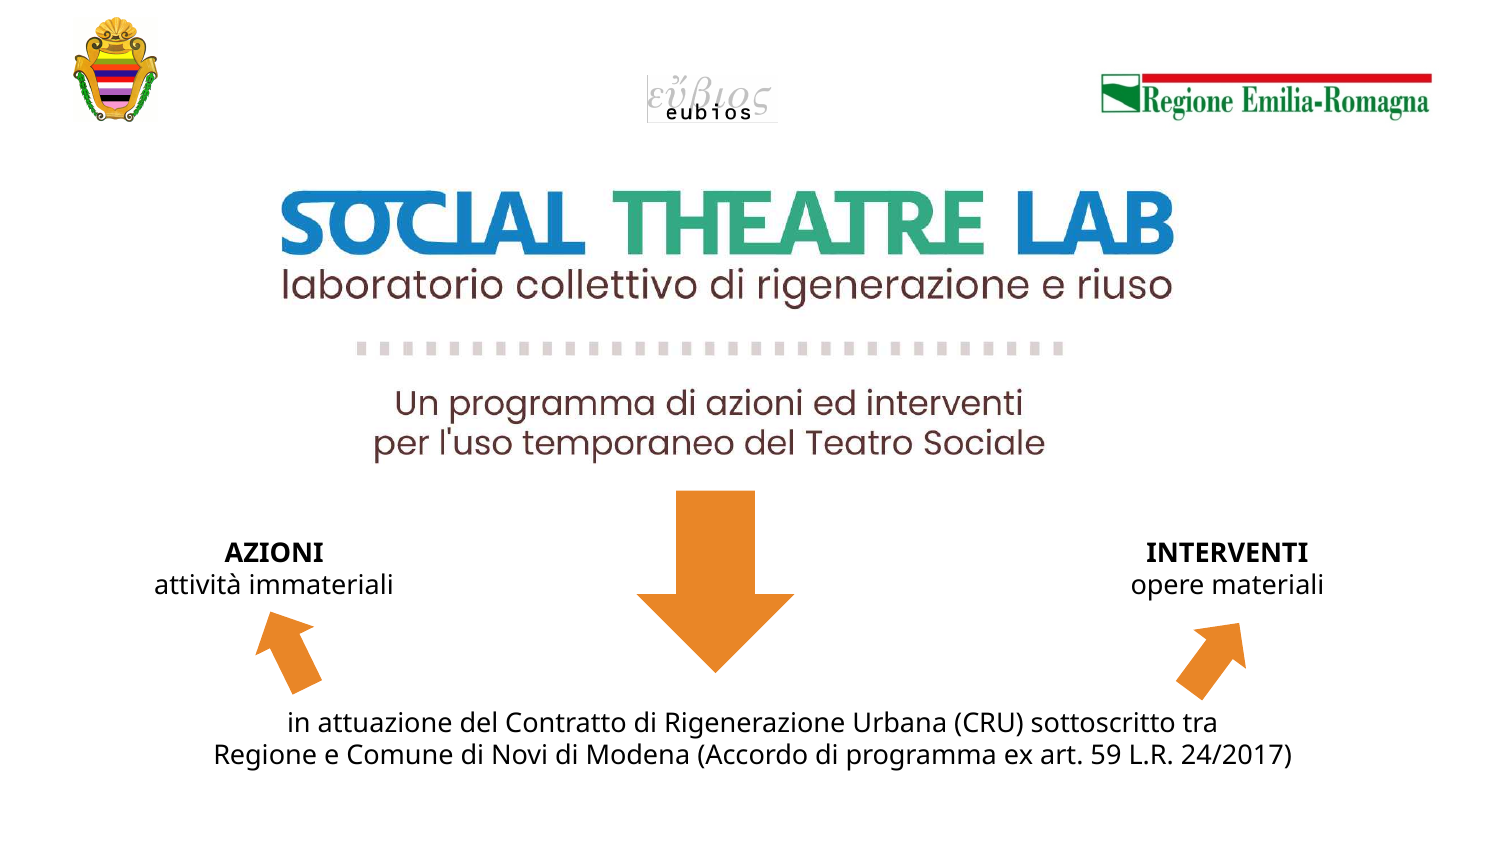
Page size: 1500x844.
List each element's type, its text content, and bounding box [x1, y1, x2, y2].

text_box [1175, 622, 1247, 701]
text_box [636, 490, 795, 674]
picture [640, 75, 779, 134]
picture [73, 17, 158, 123]
picture [1089, 60, 1441, 137]
text_box [255, 611, 323, 695]
text_box AZIONI attività immateriali [69, 527, 479, 608]
text_box INTERVENTI opere materiali [1023, 527, 1432, 608]
picture [258, 160, 1194, 481]
text_box in attuazione del Contratto di Rigenerazione Urbana (CRU) sottoscritto tra Regione e Comune di Novi di Modena (Accordo di programma ex art. 59 L.R. 24/2017) [72, 697, 1440, 778]
